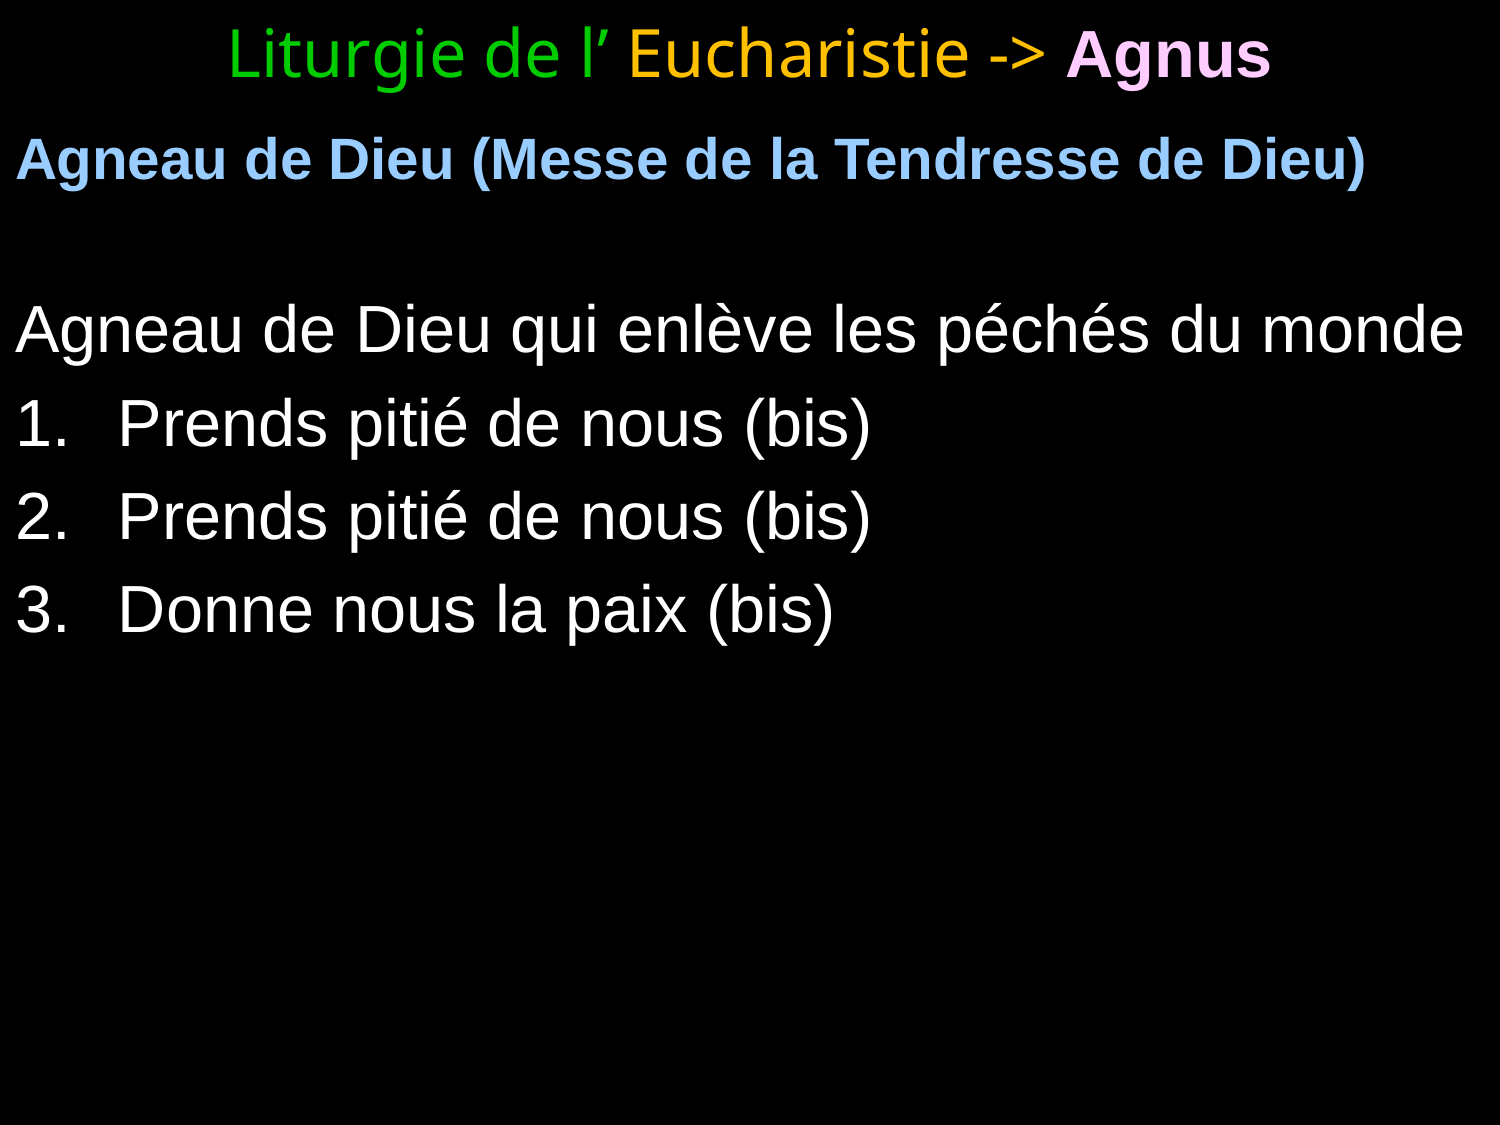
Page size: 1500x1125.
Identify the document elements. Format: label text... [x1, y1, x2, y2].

title Liturgie de l’ Eucharistie -> Agnus [0, 0, 1500, 103]
list Agneau de Dieu (Messe de la Tendresse de Dieu) Agneau de Dieu qui enlève les péchés du monde Prends pitié de nous (bis) Prends pitié de nous (bis) Donne nous la paix (bis) [0, 113, 1500, 1125]
